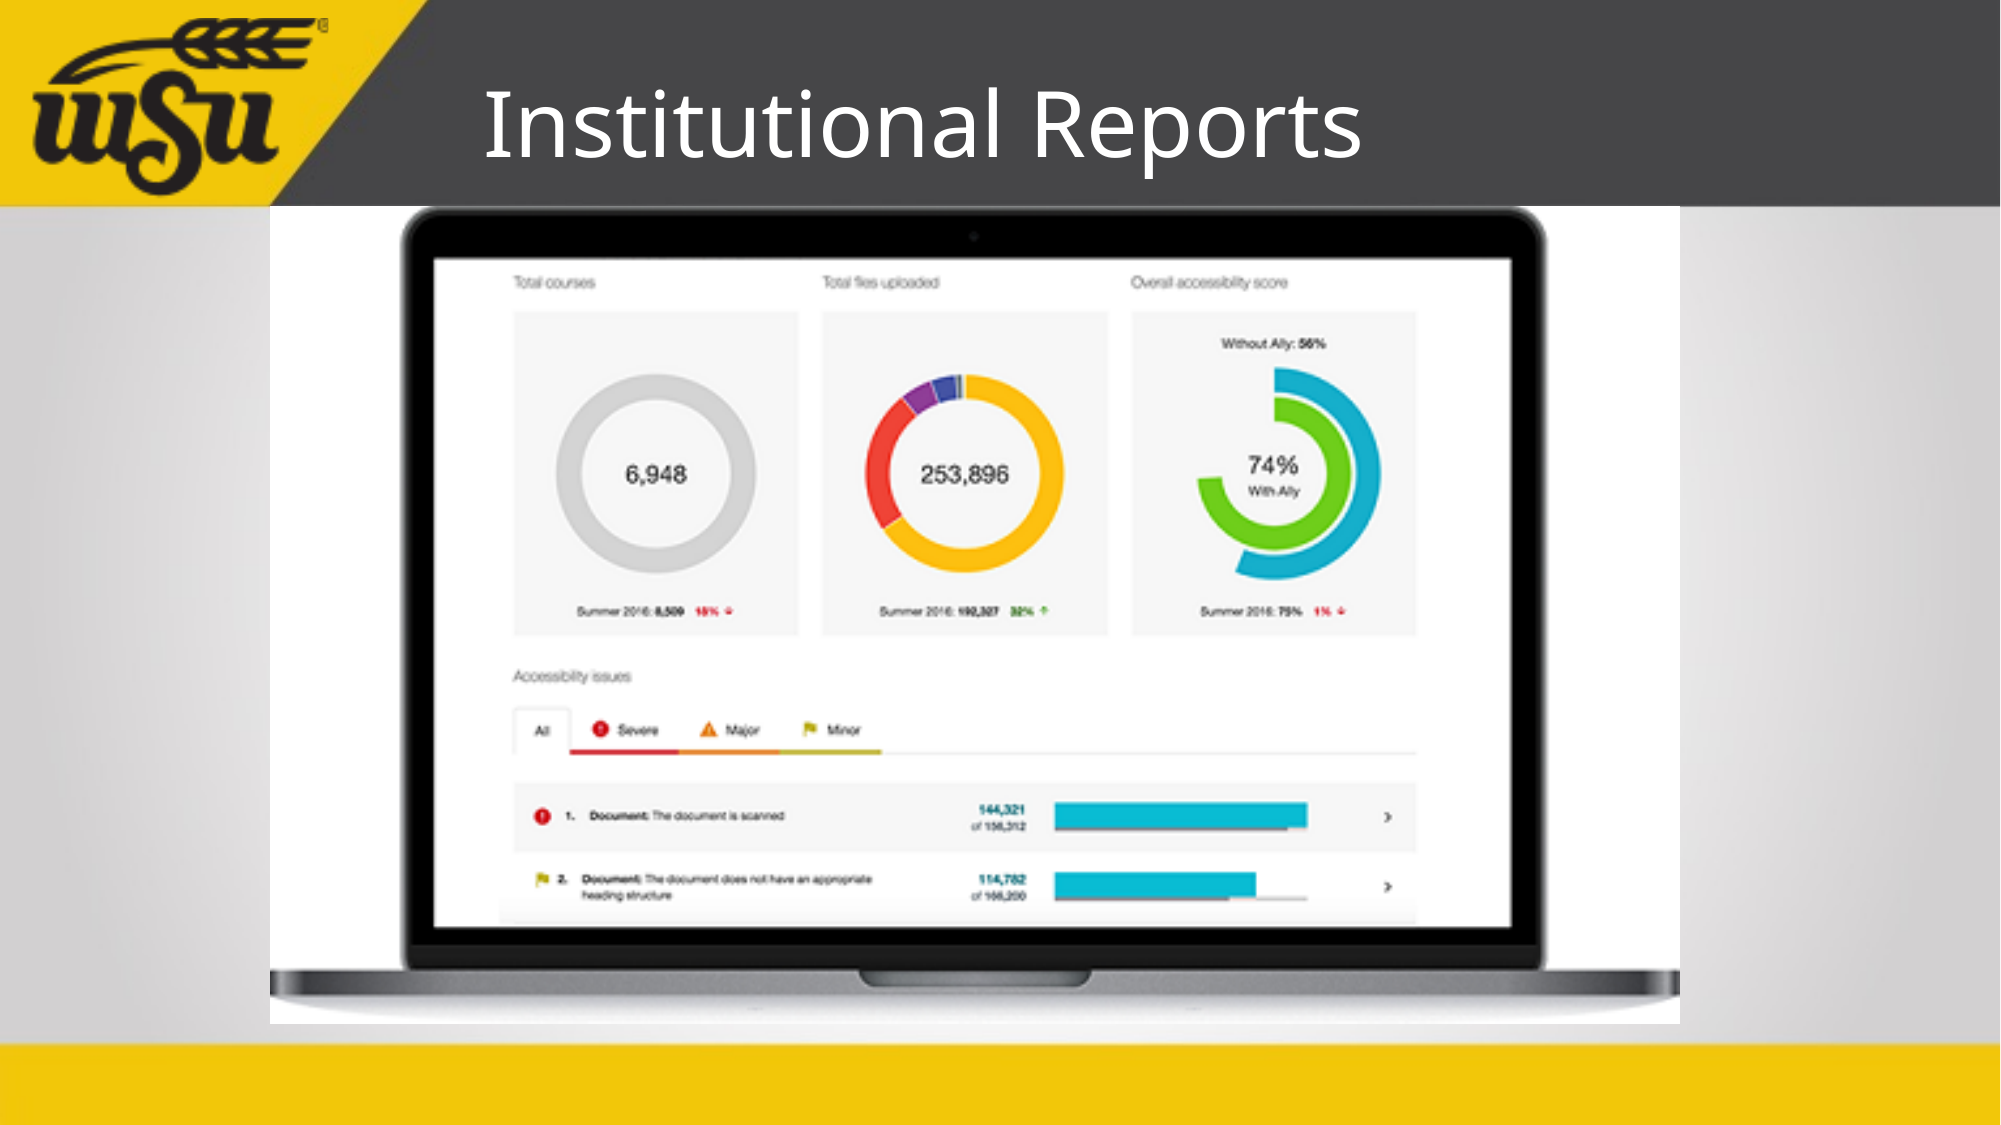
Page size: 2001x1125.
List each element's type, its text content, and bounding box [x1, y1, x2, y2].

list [270, 206, 1680, 1024]
title Institutional Reports [468, 49, 1864, 207]
